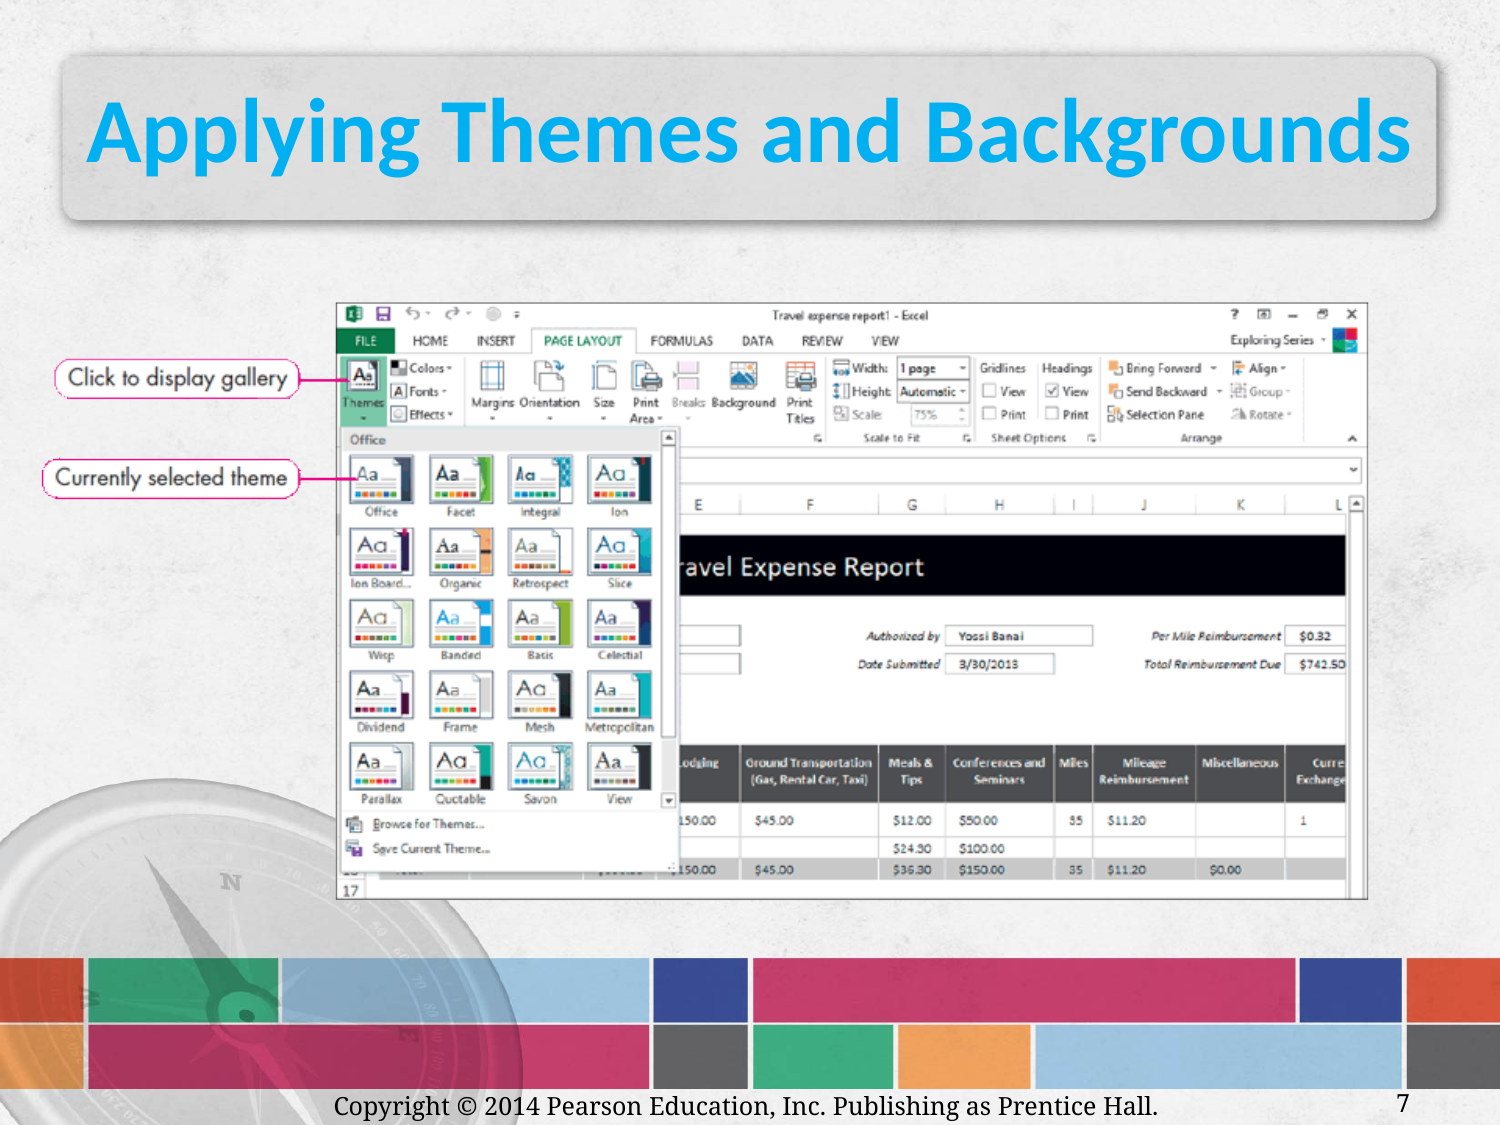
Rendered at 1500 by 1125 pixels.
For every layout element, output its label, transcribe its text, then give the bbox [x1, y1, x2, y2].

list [30, 293, 1376, 913]
title Applying Themes and Backgrounds [62, 45, 1438, 233]
picture [0, 0, 1500, 1125]
slide_number 7 [1312, 1087, 1425, 1123]
footer Copyright © 2014 Pearson Education, Inc. Publishing as Prentice Hall. [300, 1087, 1200, 1125]
